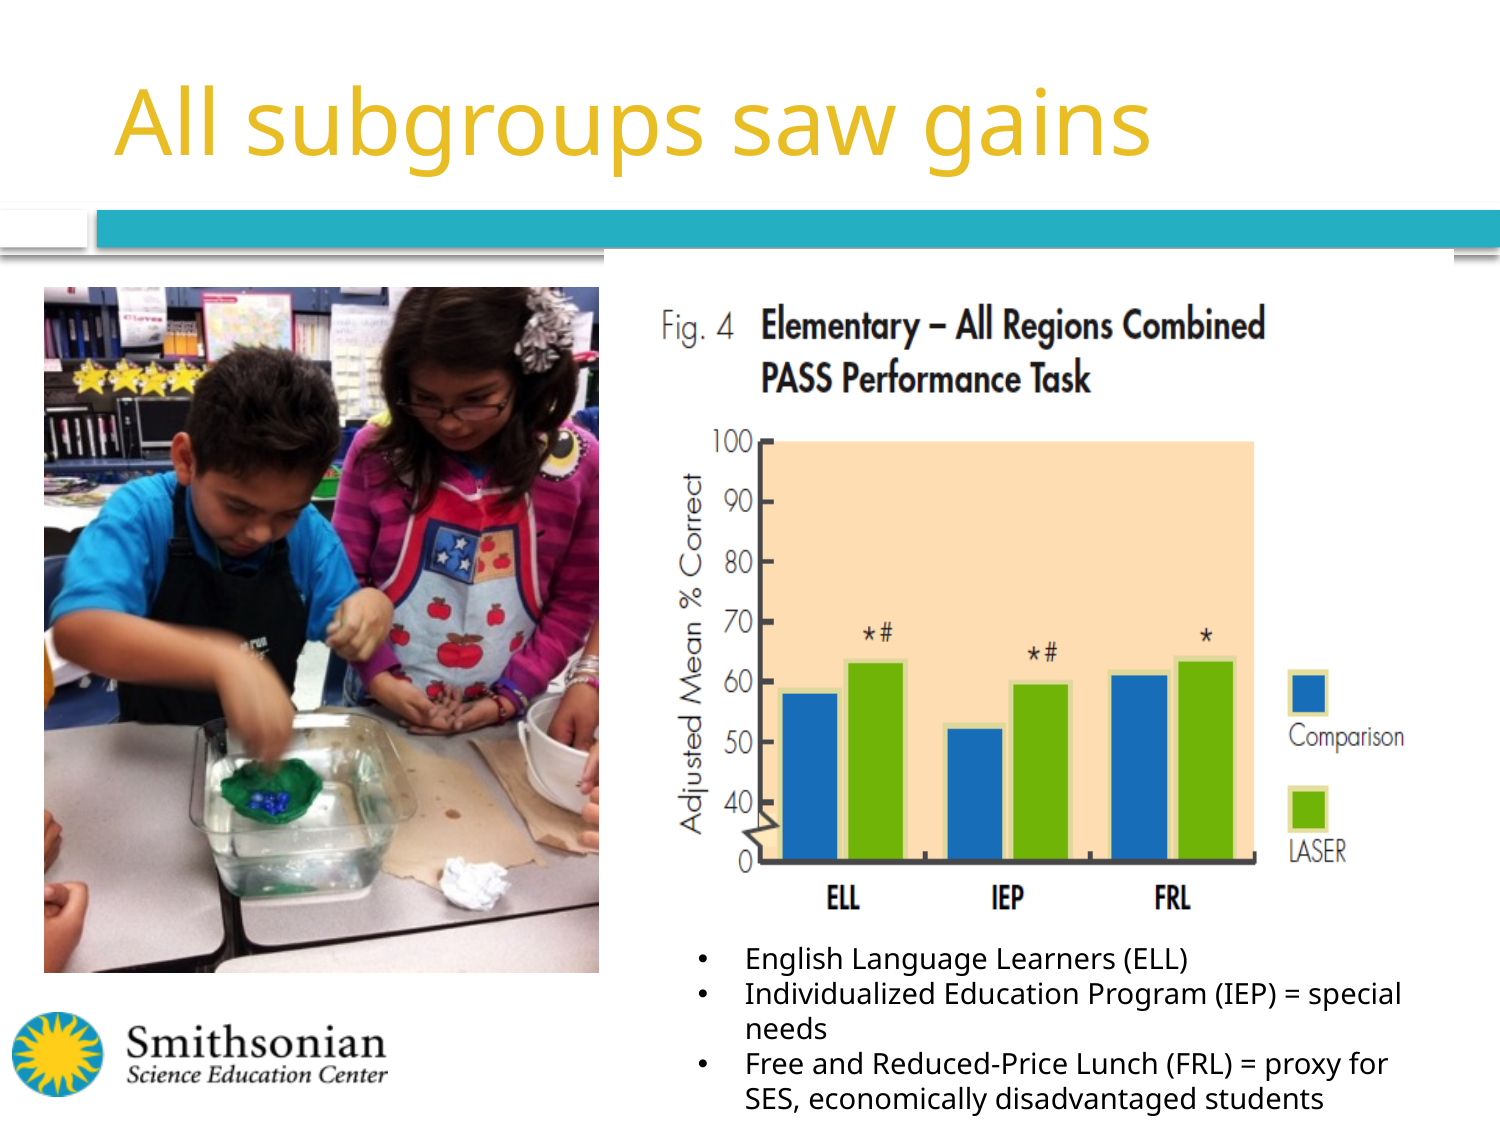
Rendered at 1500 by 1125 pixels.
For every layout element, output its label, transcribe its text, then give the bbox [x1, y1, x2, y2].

picture [12, 1012, 388, 1097]
picture [43, 287, 600, 973]
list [604, 249, 1454, 957]
title All subgroups saw gains [99, 37, 1438, 200]
text_box English Language Learners (ELL) Individualized Education Program (IEP) = special needs Free and Reduced-Price Lunch (FRL) = proxy for SES, economically disadvantaged students [683, 933, 1463, 1123]
